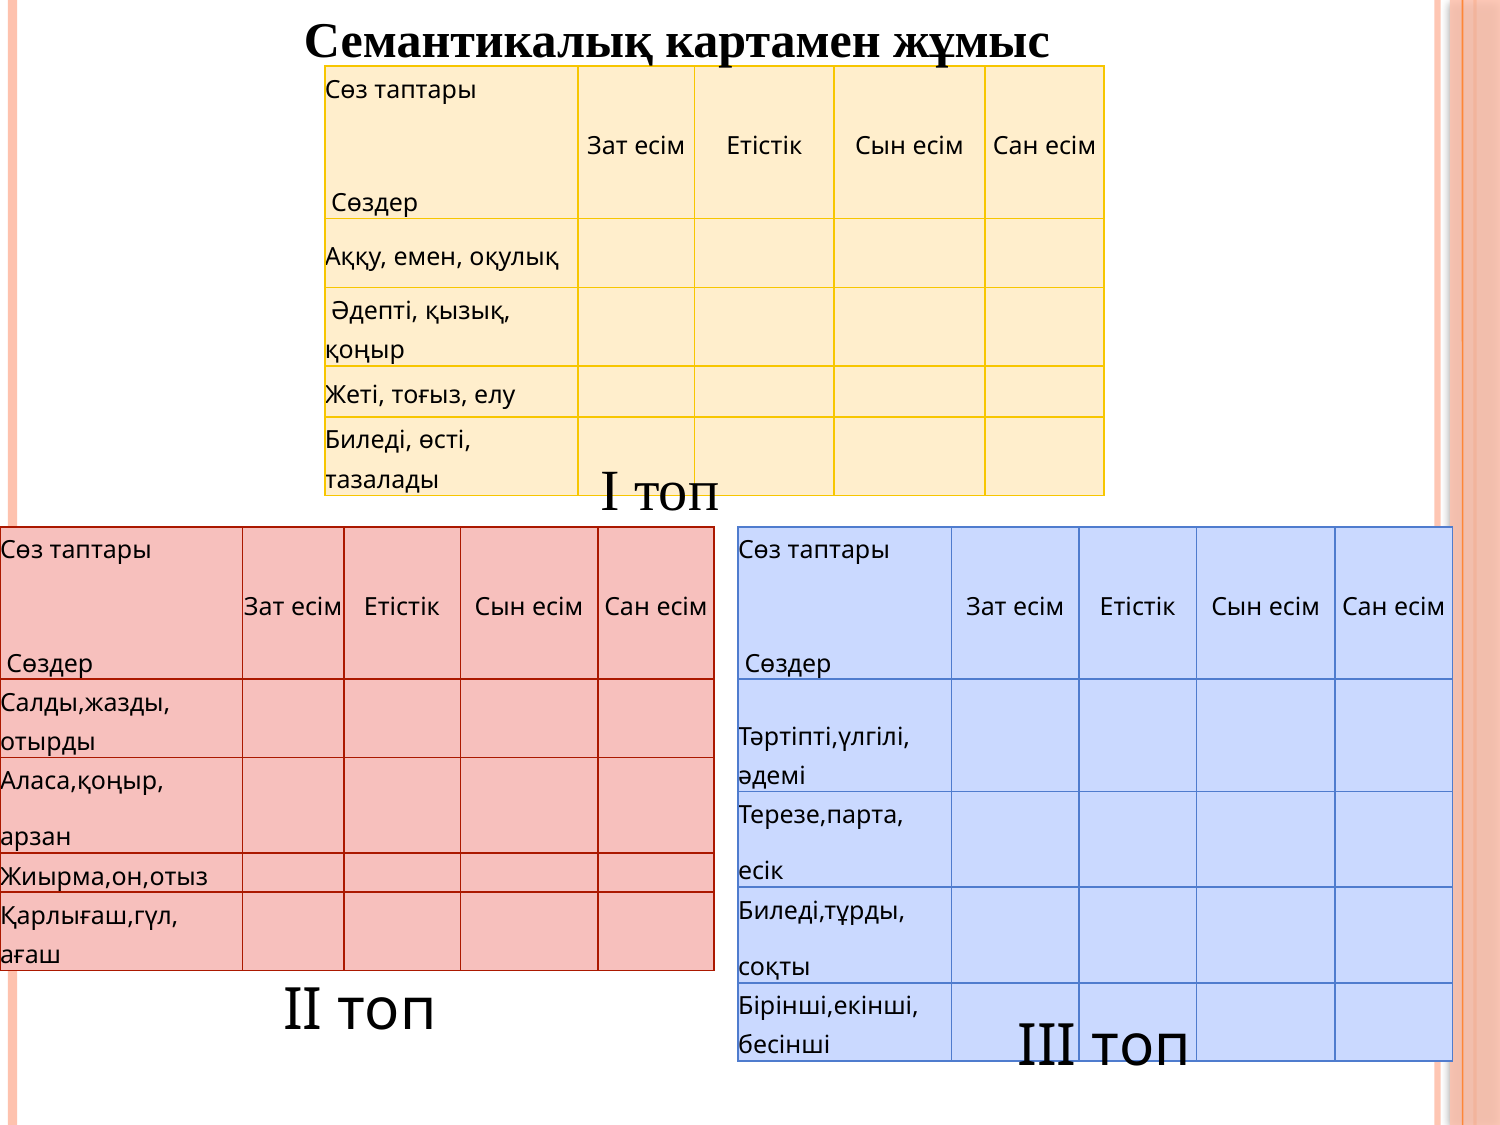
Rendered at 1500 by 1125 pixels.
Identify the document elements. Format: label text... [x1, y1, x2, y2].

table_cell [1336, 680, 1452, 791]
table_header Сөз таптары Сөздер [326, 135, 577, 218]
text_box ІІ топ [268, 964, 452, 1049]
table_cell Жиырма,он,отыз [1, 854, 242, 891]
table_cell [835, 219, 984, 287]
table_cell [986, 219, 1103, 287]
table_cell [986, 367, 1103, 416]
table_cell [952, 984, 1078, 1060]
table_cell [695, 219, 833, 287]
table_header Етістік [695, 135, 833, 218]
table_header Сын есім [835, 135, 984, 218]
table_cell [952, 888, 1078, 982]
table_cell [345, 854, 460, 891]
table_cell [243, 758, 343, 852]
table_header Сан есім [599, 530, 713, 678]
table_cell [579, 367, 694, 416]
table_header Етістік [1080, 528, 1196, 678]
table_cell Аққу, емен, оқулық [326, 219, 577, 287]
table_cell [695, 418, 833, 495]
table_cell [599, 758, 713, 852]
table_header Етістік [345, 528, 460, 678]
text_box І топ [585, 444, 735, 530]
table_header Сан есім [1336, 528, 1452, 678]
table_cell Аласа,қоңыр, арзан [1, 758, 242, 852]
table_cell [243, 893, 343, 970]
table_cell [1336, 984, 1452, 1060]
table_cell [952, 680, 1078, 791]
table_cell [579, 288, 694, 365]
table_cell Қарлығаш,гүл, ағаш [1, 893, 242, 970]
table_header Сөз таптары Сөздер [1, 528, 242, 678]
table_cell [461, 854, 597, 891]
table_header Сөз таптары Сөздер [739, 528, 951, 678]
table_header Зат есім [243, 528, 343, 678]
table_cell [695, 367, 833, 416]
table_header Сан есім [986, 135, 1103, 218]
table_header Зат есім [952, 528, 1078, 678]
table_cell [1080, 888, 1196, 982]
table_cell [1080, 792, 1196, 886]
table_cell [599, 680, 713, 757]
table_header Сын есім [1197, 528, 1334, 678]
table_cell [345, 680, 460, 757]
table_cell [345, 893, 460, 970]
table_cell Биледі,тұрды, соқты [739, 888, 951, 982]
table_cell Жеті, тоғыз, елу [326, 367, 577, 416]
text_box Семантикалық картамен жұмыс [289, 0, 1447, 135]
table_cell [1197, 792, 1334, 886]
table_header Сын есім [461, 528, 597, 678]
table_cell [243, 854, 343, 891]
table_cell Тәртіпті,үлгілі, әдемі [739, 680, 951, 791]
table_cell [461, 680, 597, 757]
table_cell [579, 219, 694, 287]
table_cell [1197, 680, 1334, 791]
table_cell [835, 367, 984, 416]
table_cell [952, 792, 1078, 886]
table_cell [599, 893, 713, 970]
table_cell [243, 680, 343, 757]
table_cell [835, 418, 984, 495]
table_cell [1197, 888, 1334, 982]
table_cell [1336, 888, 1452, 982]
table_cell [461, 893, 597, 970]
table_cell [835, 288, 984, 365]
table_cell [695, 288, 833, 365]
table_cell [1336, 792, 1452, 886]
table_cell [986, 288, 1103, 365]
text_box ІІІ топ [1002, 999, 1206, 1085]
table_cell Биледі, өсті, тазалады [326, 418, 577, 495]
table_cell [1197, 984, 1334, 1060]
table_cell [1080, 680, 1196, 791]
table_cell [599, 854, 713, 891]
table_cell [986, 418, 1103, 495]
table_cell [1080, 984, 1196, 999]
table_cell [461, 758, 597, 852]
table_cell Салды,жазды, отырды [1, 680, 242, 757]
table_cell [579, 418, 694, 495]
table_cell Әдепті, қызық, қоңыр [326, 288, 577, 365]
table_cell Терезе,парта, есік [739, 792, 951, 886]
table_cell Бірінші,екінші, бесінші [739, 984, 951, 1060]
table_cell [345, 758, 460, 852]
table_header Зат есім [579, 135, 694, 218]
